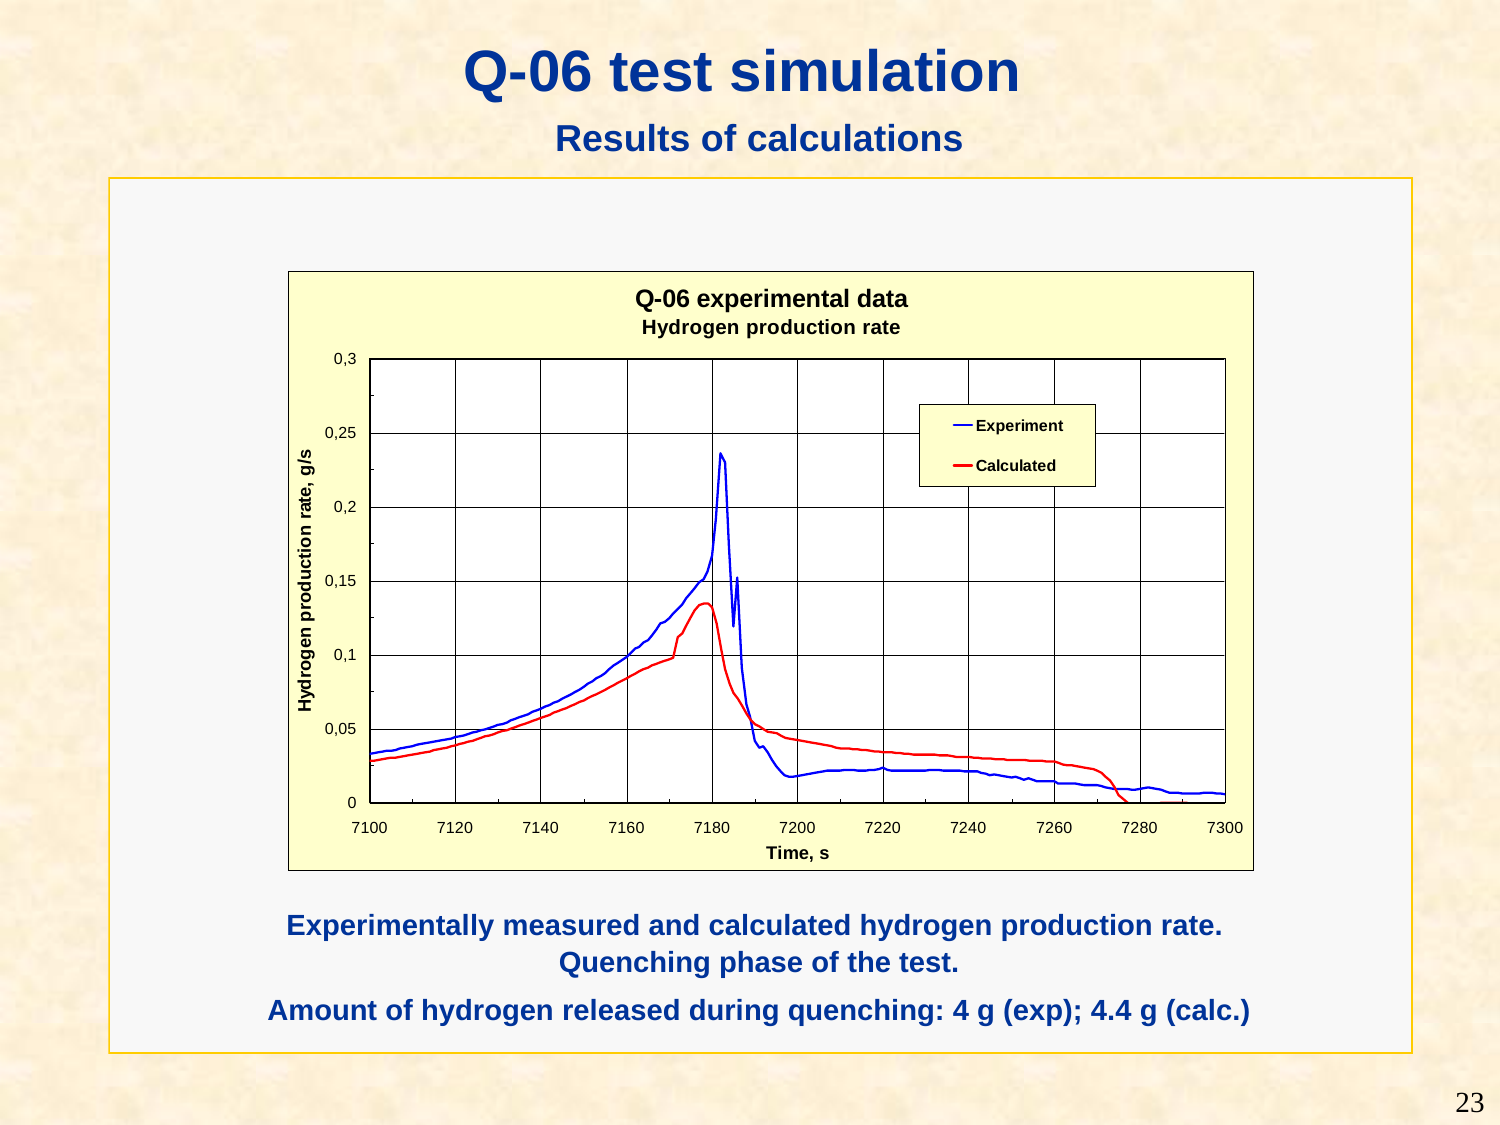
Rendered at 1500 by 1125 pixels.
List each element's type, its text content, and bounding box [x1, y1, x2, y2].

picture [0, 0, 1500, 271]
text_box Experimentally measured and calculated hydrogen production rate. Quenching phase of the test. Amount of hydrogen released during quenching: 4 g (exp); 4.4 g (calc.) [118, 898, 1400, 1034]
slide_number 23 [1187, 1076, 1500, 1125]
picture [0, 272, 1500, 1125]
title Q-06 test simulation Results of calculations [75, 45, 1425, 175]
picture [284, 266, 1258, 875]
